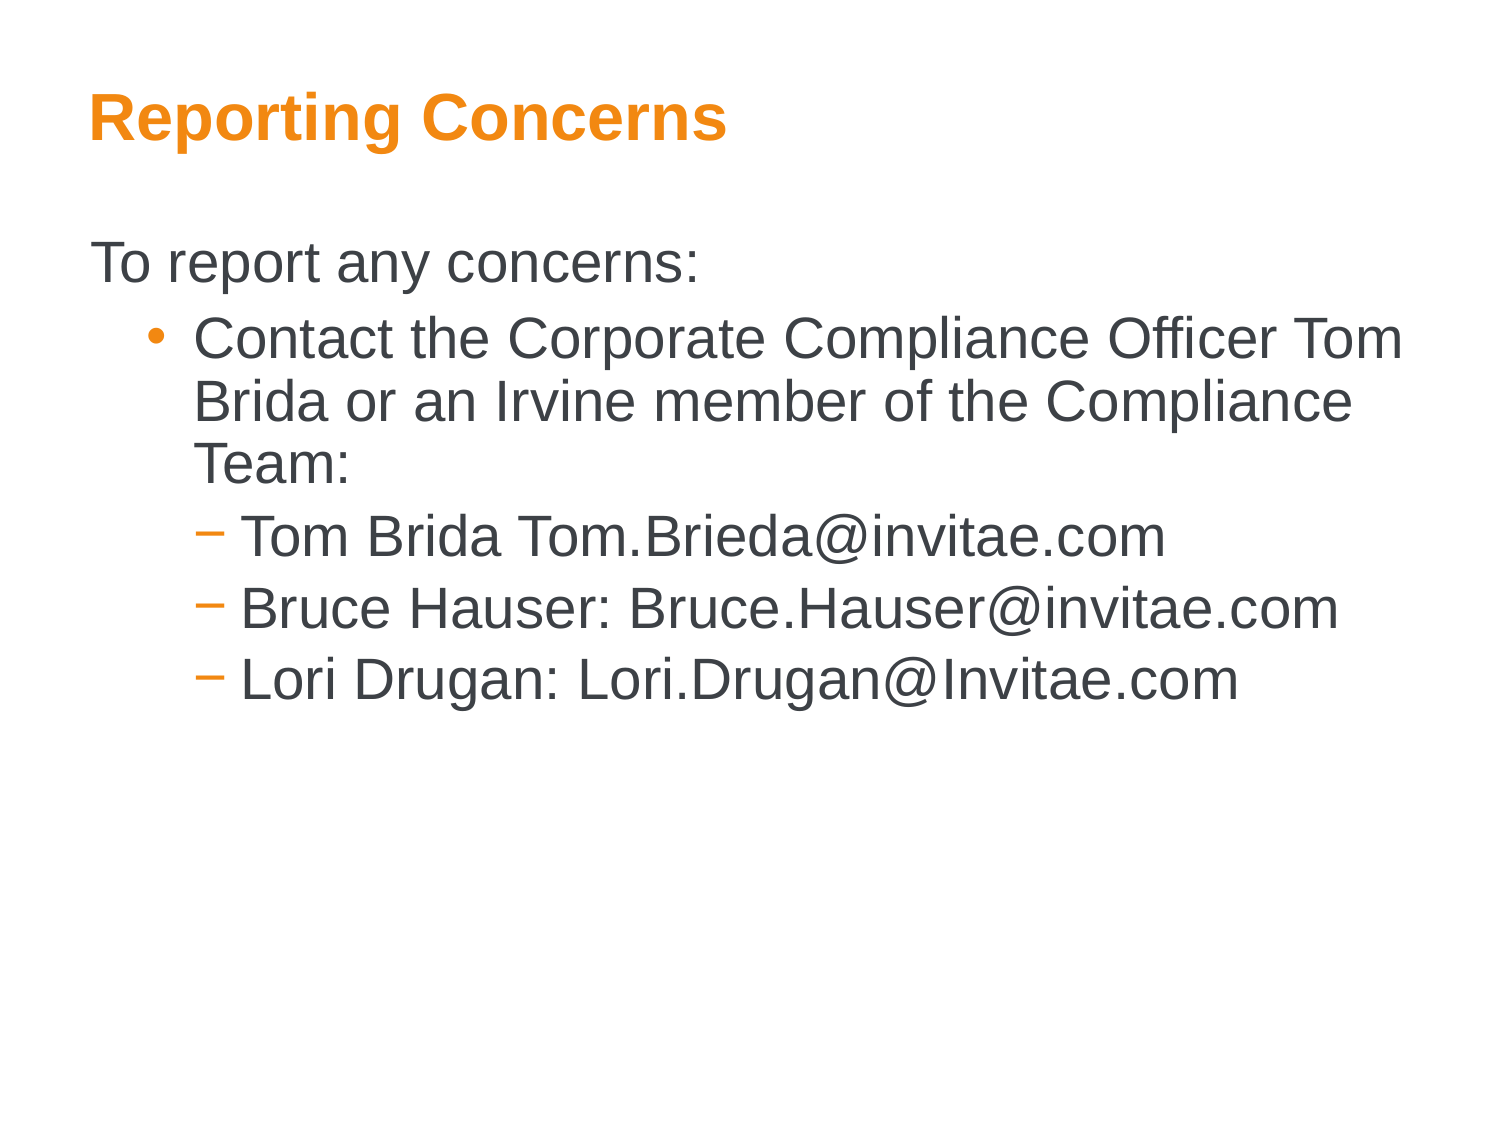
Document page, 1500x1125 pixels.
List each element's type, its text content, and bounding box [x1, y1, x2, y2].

title Reporting Concerns [73, 0, 1424, 155]
list To report any concerns: Contact the Corporate Compliance Officer Tom Brida or an Irvine member of the Compliance Team: Tom Brida Tom.Brieda@invitae.com Bruce Hauser: Bruce.Hauser@invitae.com Lori Drugan: Lori.Drugan@Invitae.com [75, 224, 1425, 1005]
